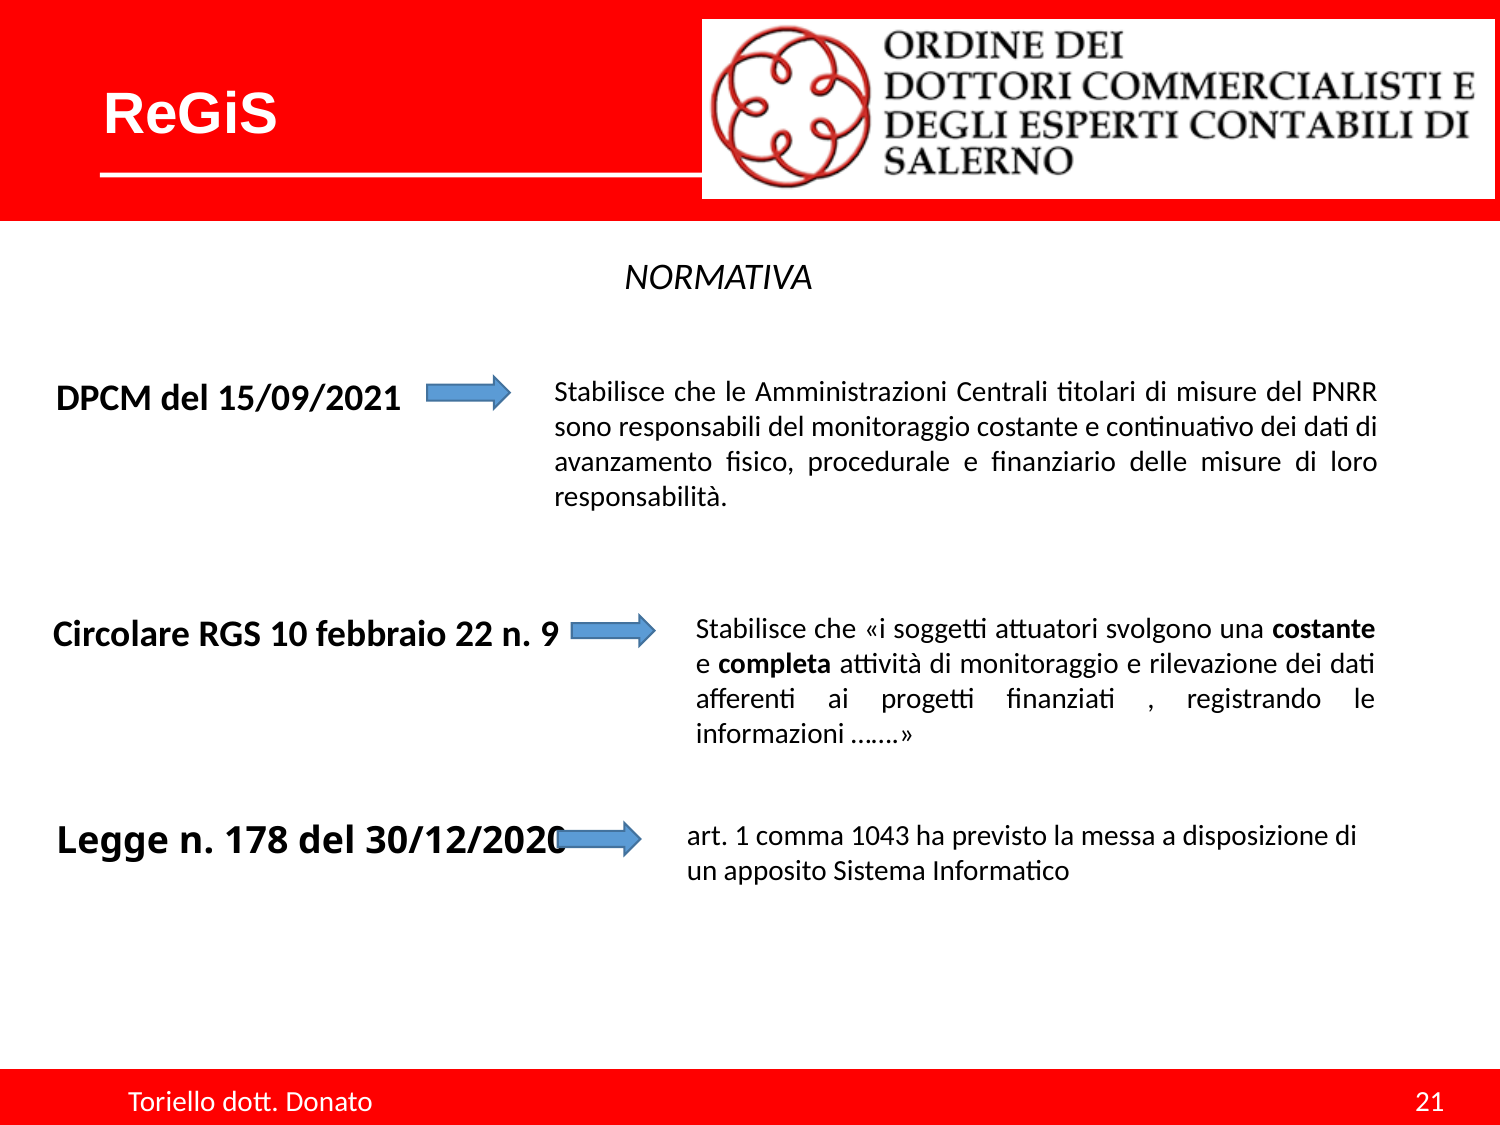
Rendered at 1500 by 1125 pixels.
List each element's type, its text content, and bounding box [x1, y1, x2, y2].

text_box ReGiS [73, 77, 702, 153]
text_box Toriello dott. Donato [0, 1069, 504, 1125]
text_box art. 1 comma 1043 ha previsto la messa a disposizione di un apposito Sistema Informatico [672, 808, 1382, 894]
text_box Legge n. 178 del 30/12/2020 [41, 808, 672, 869]
text_box [570, 613, 656, 649]
text_box [646, 153, 702, 199]
text_box Stabilisce che «i soggetti attuatori svolgono una costante e completa attività di monitoraggio e rilevazione dei dati afferenti ai progetti finanziati , registrando le informazioni …….» [681, 601, 1391, 757]
text_box NORMATIVA [451, 244, 987, 305]
text_box [426, 374, 512, 412]
text_box DPCM del 15/09/2021 [41, 365, 443, 426]
text_box Circolare RGS 10 febbraio 22 n. 9 [38, 601, 681, 662]
text_box 21 [1122, 1069, 1460, 1125]
picture [702, 13, 1495, 206]
text_box [1175, 199, 1206, 249]
text_box Stabilisce che le Amministrazioni Centrali titolari di misure del PNRR sono responsabili del monitoraggio costante e continuativo dei dati di avanzamento fisico, procedurale e finanziario delle misure di loro responsabilità. [539, 365, 1394, 520]
text_box [556, 820, 642, 858]
